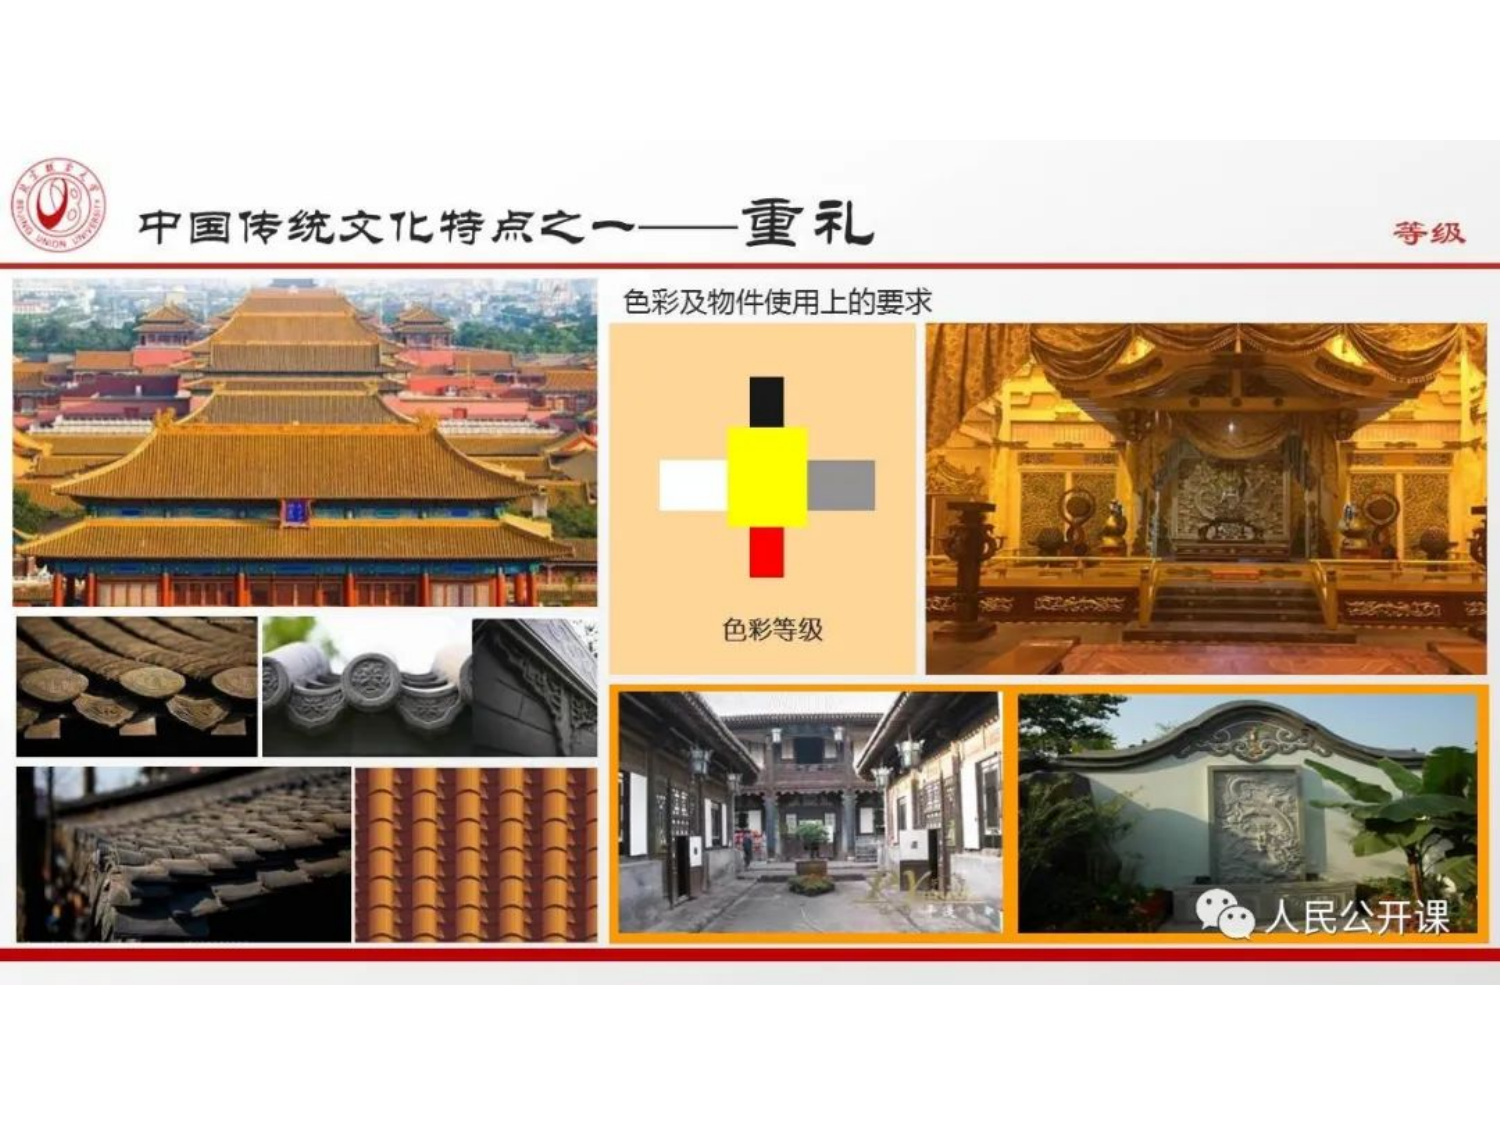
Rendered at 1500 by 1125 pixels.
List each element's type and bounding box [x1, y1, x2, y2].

picture [0, 139, 1500, 985]
